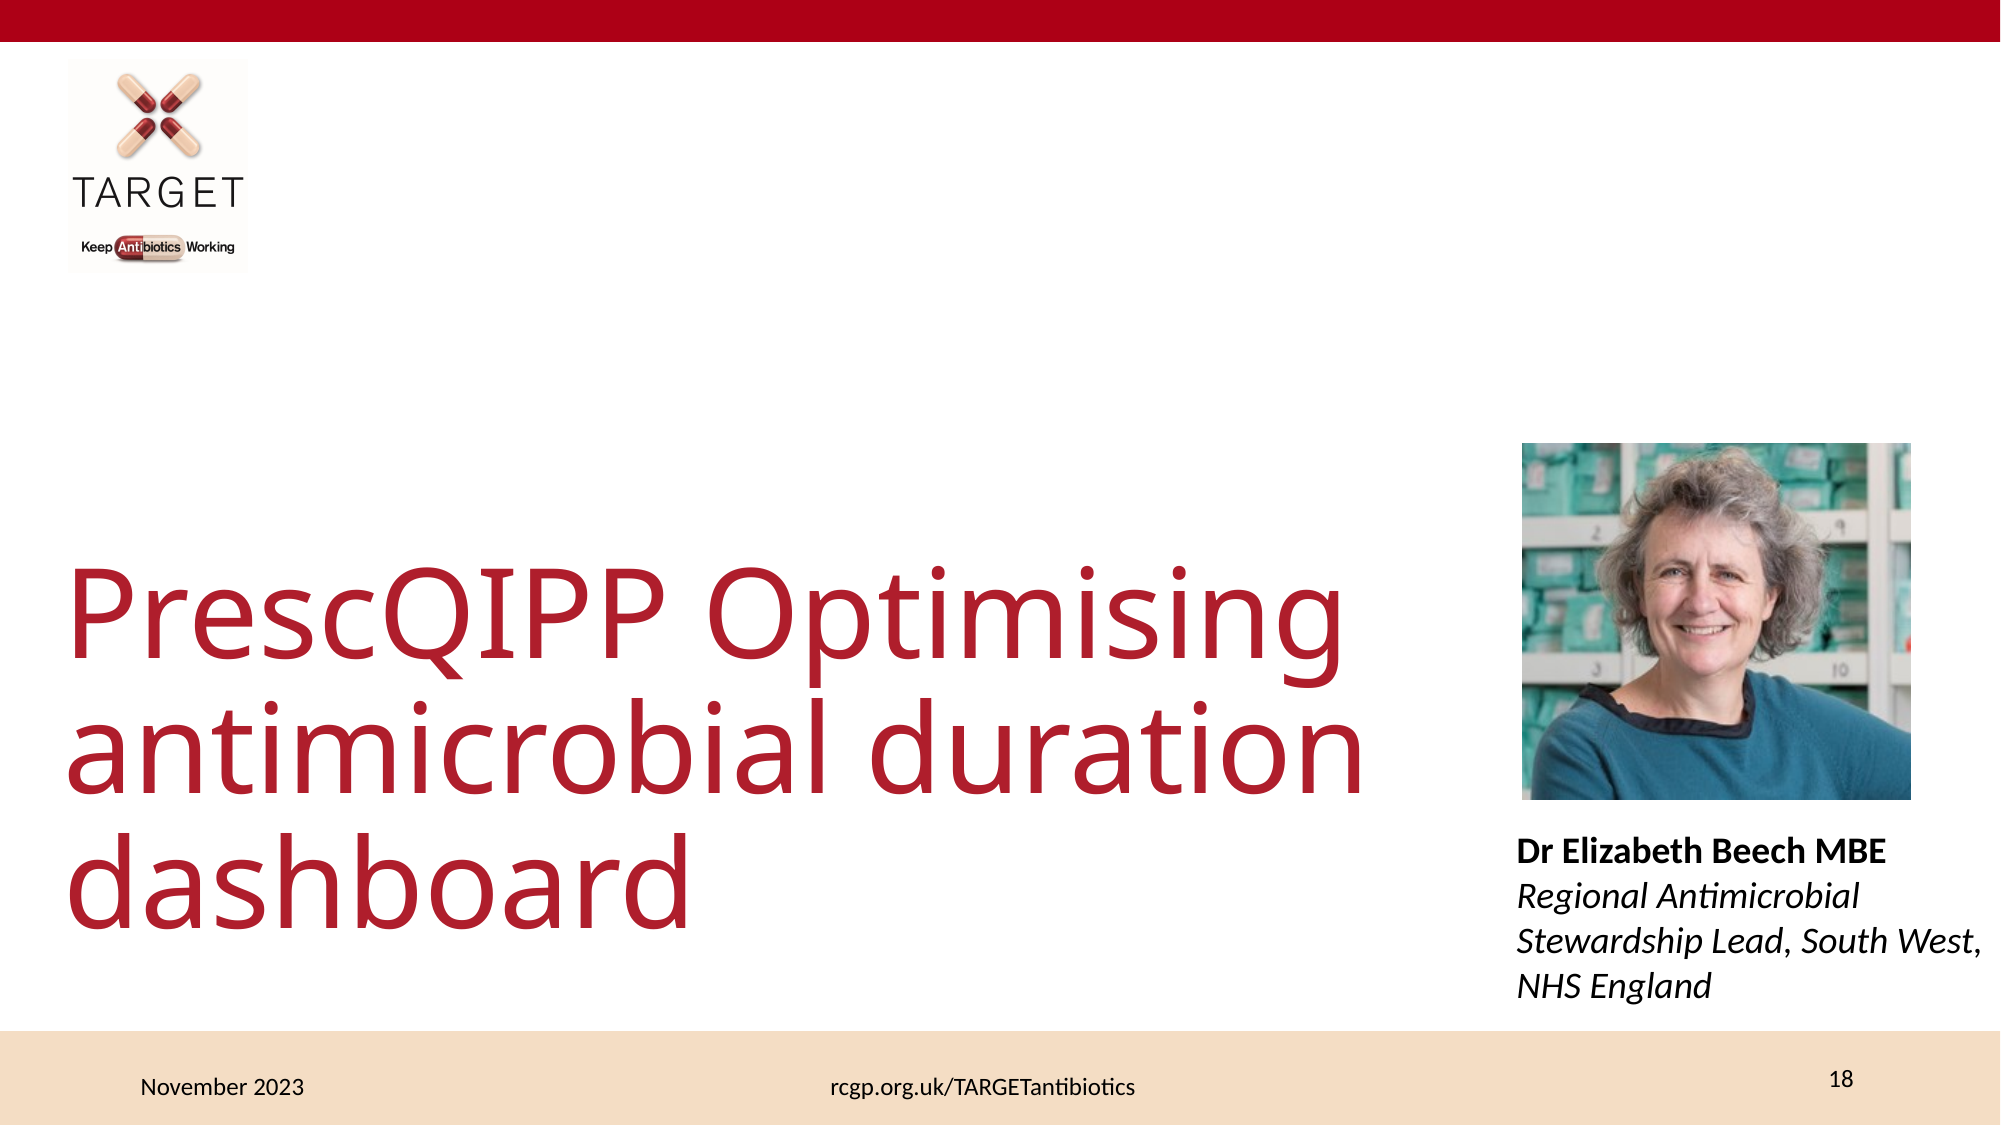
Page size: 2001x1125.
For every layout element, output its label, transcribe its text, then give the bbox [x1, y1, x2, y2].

text_box Dr Elizabeth Beech MBE Regional Antimicrobial Stewardship Lead, South West, NHS England [1501, 818, 2000, 1014]
picture [68, 59, 248, 273]
title PrescQIPP Optimising antimicrobial duration dashboard [48, 383, 1485, 963]
text_box November 2023 [125, 1055, 576, 1116]
text_box 18 [1424, 1055, 1875, 1116]
text_box rcgp.org.uk/TARGETantibiotics [645, 1055, 1321, 1116]
picture [1522, 443, 1911, 800]
